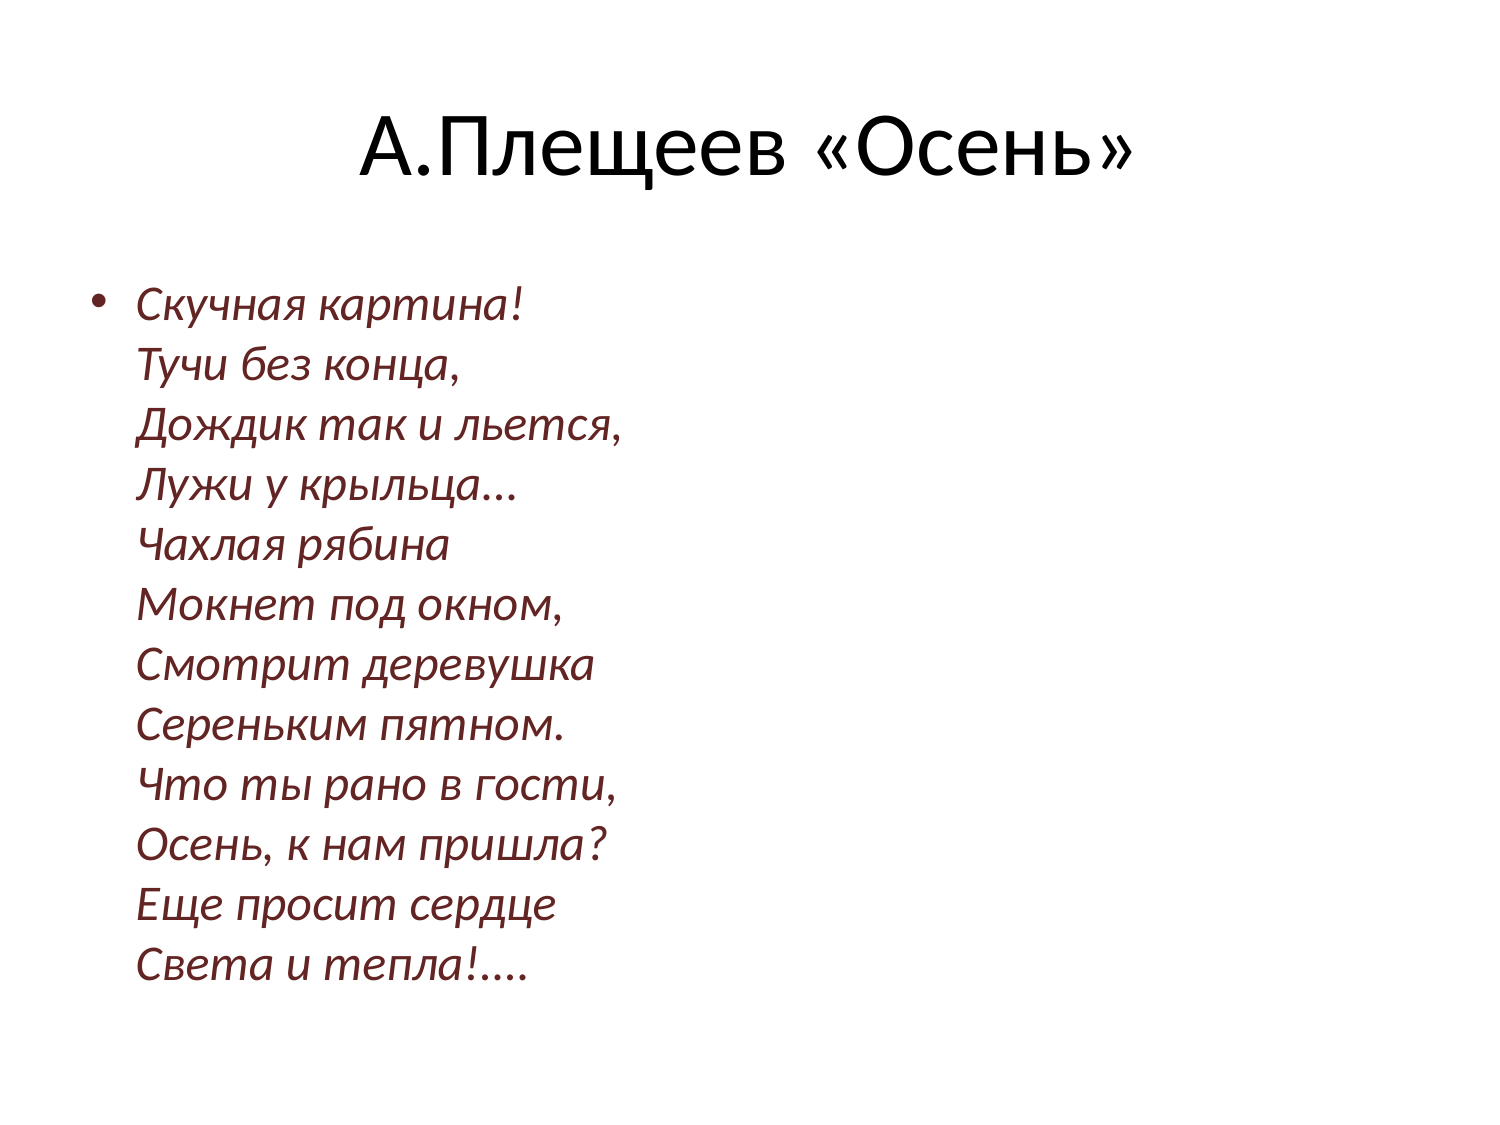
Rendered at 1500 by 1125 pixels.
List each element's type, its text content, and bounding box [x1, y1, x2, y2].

list Скучная картина! Тучи без конца, Дождик так и льется, Лужи у крыльца... Чахлая рябина Мокнет под окном, Смотрит деревушка Сереньким пятном. Что ты рано в гости, Осень, к нам пришла? Еще просит сердце Света и тепла!.... [75, 262, 1425, 1005]
title А.Плещеев «Осень» [75, 45, 1425, 233]
